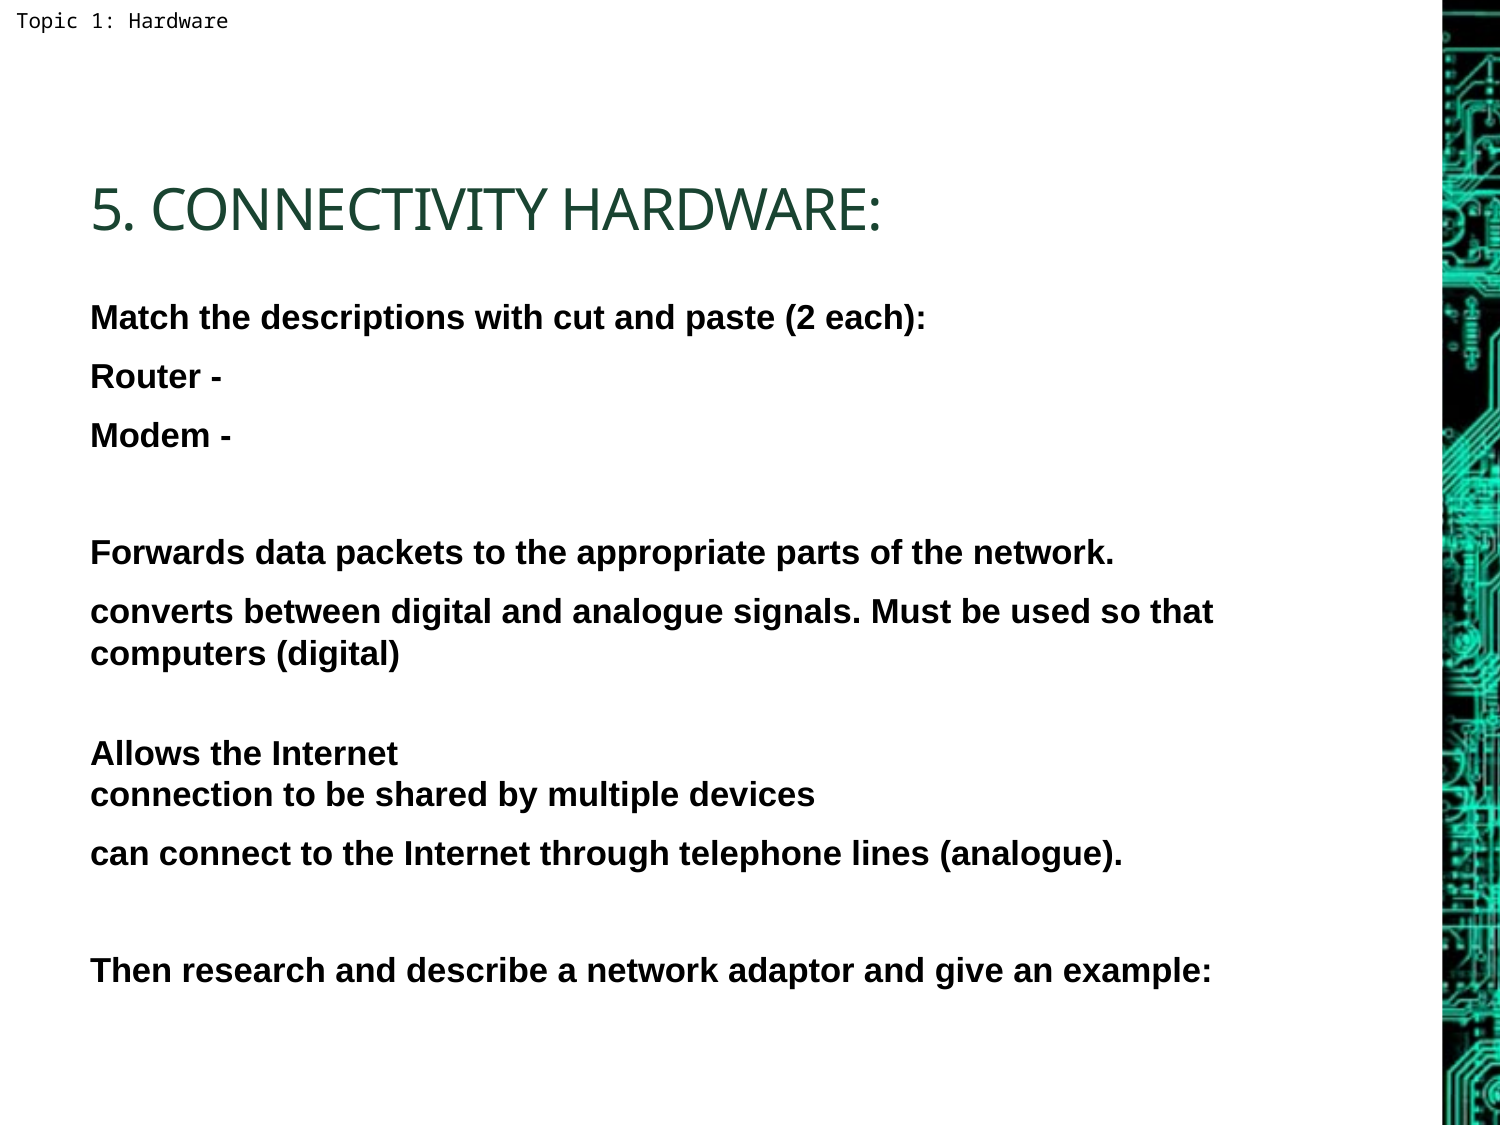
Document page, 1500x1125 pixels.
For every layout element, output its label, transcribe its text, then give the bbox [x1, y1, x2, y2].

picture [1442, 0, 1500, 1125]
list Match the descriptions with cut and paste (2 each): Router - Modem - Forwards data packets to the appropriate parts of the network. converts between digital and analogue signals. Must be used so that computers (digital) Allows the Internet connection to be shared by multiple devices can connect to the Internet through telephone lines (analogue). Then research and describe a network adaptor and give an example: [75, 287, 1325, 1005]
title 5. Connectivity Hardware: [75, 49, 1025, 250]
